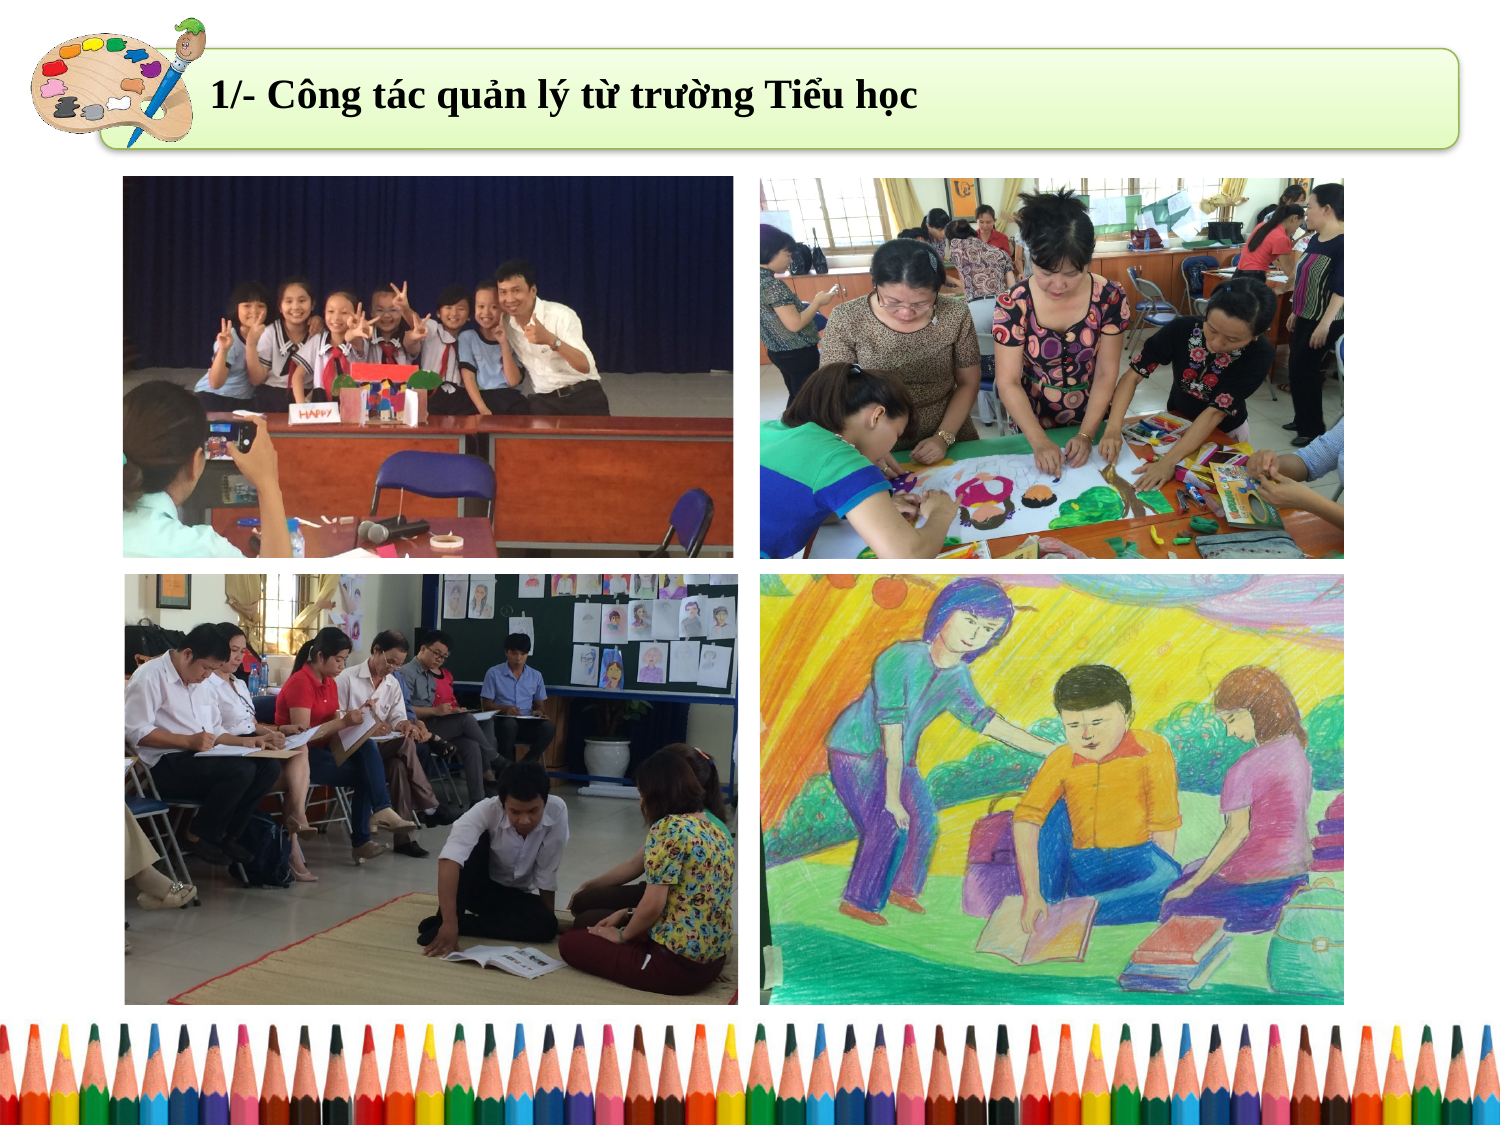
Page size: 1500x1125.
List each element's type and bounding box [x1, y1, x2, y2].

picture [0, 0, 1500, 1125]
text_box [29, 17, 1459, 150]
